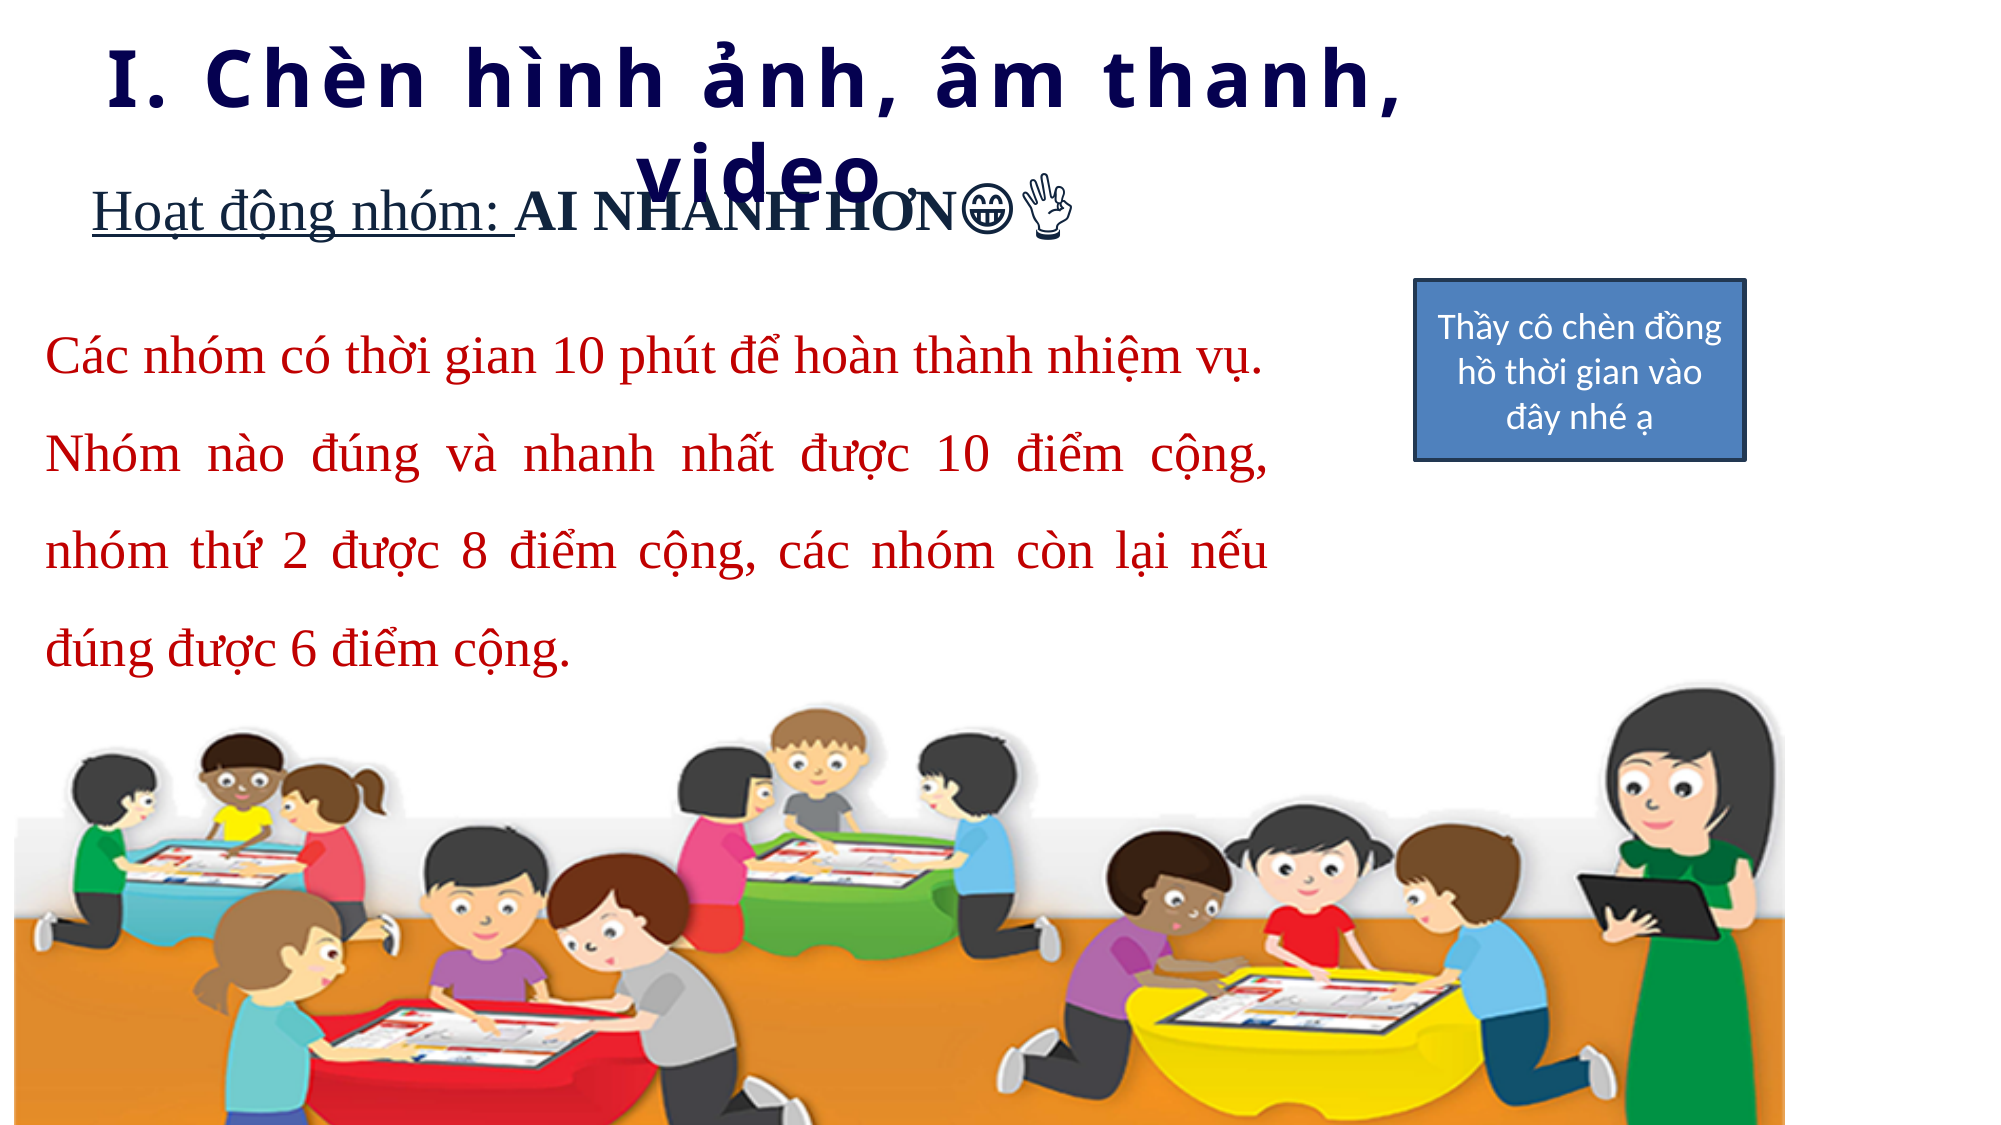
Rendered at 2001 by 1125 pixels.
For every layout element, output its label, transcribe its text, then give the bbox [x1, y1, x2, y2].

text_box Hoạt động nhóm: AI NHANH HƠN😁👌 [77, 219, 1368, 250]
text_box Thầy cô chèn đồng hồ thời gian vào đây nhé ạ [1413, 278, 1747, 462]
picture [14, 616, 1785, 1125]
text_box I. Chèn hình ảnh, âm thanh, video [30, 28, 1487, 219]
text_box Các nhóm có thời gian 10 phút để hoàn thành nhiệm vụ. Nhóm nào đúng và nhanh nhất được 10 điểm cộng, nhóm thứ 2 được 8 điểm cộng, các nhóm còn lại nếu đúng được 6 điểm cộng. [30, 279, 1287, 615]
